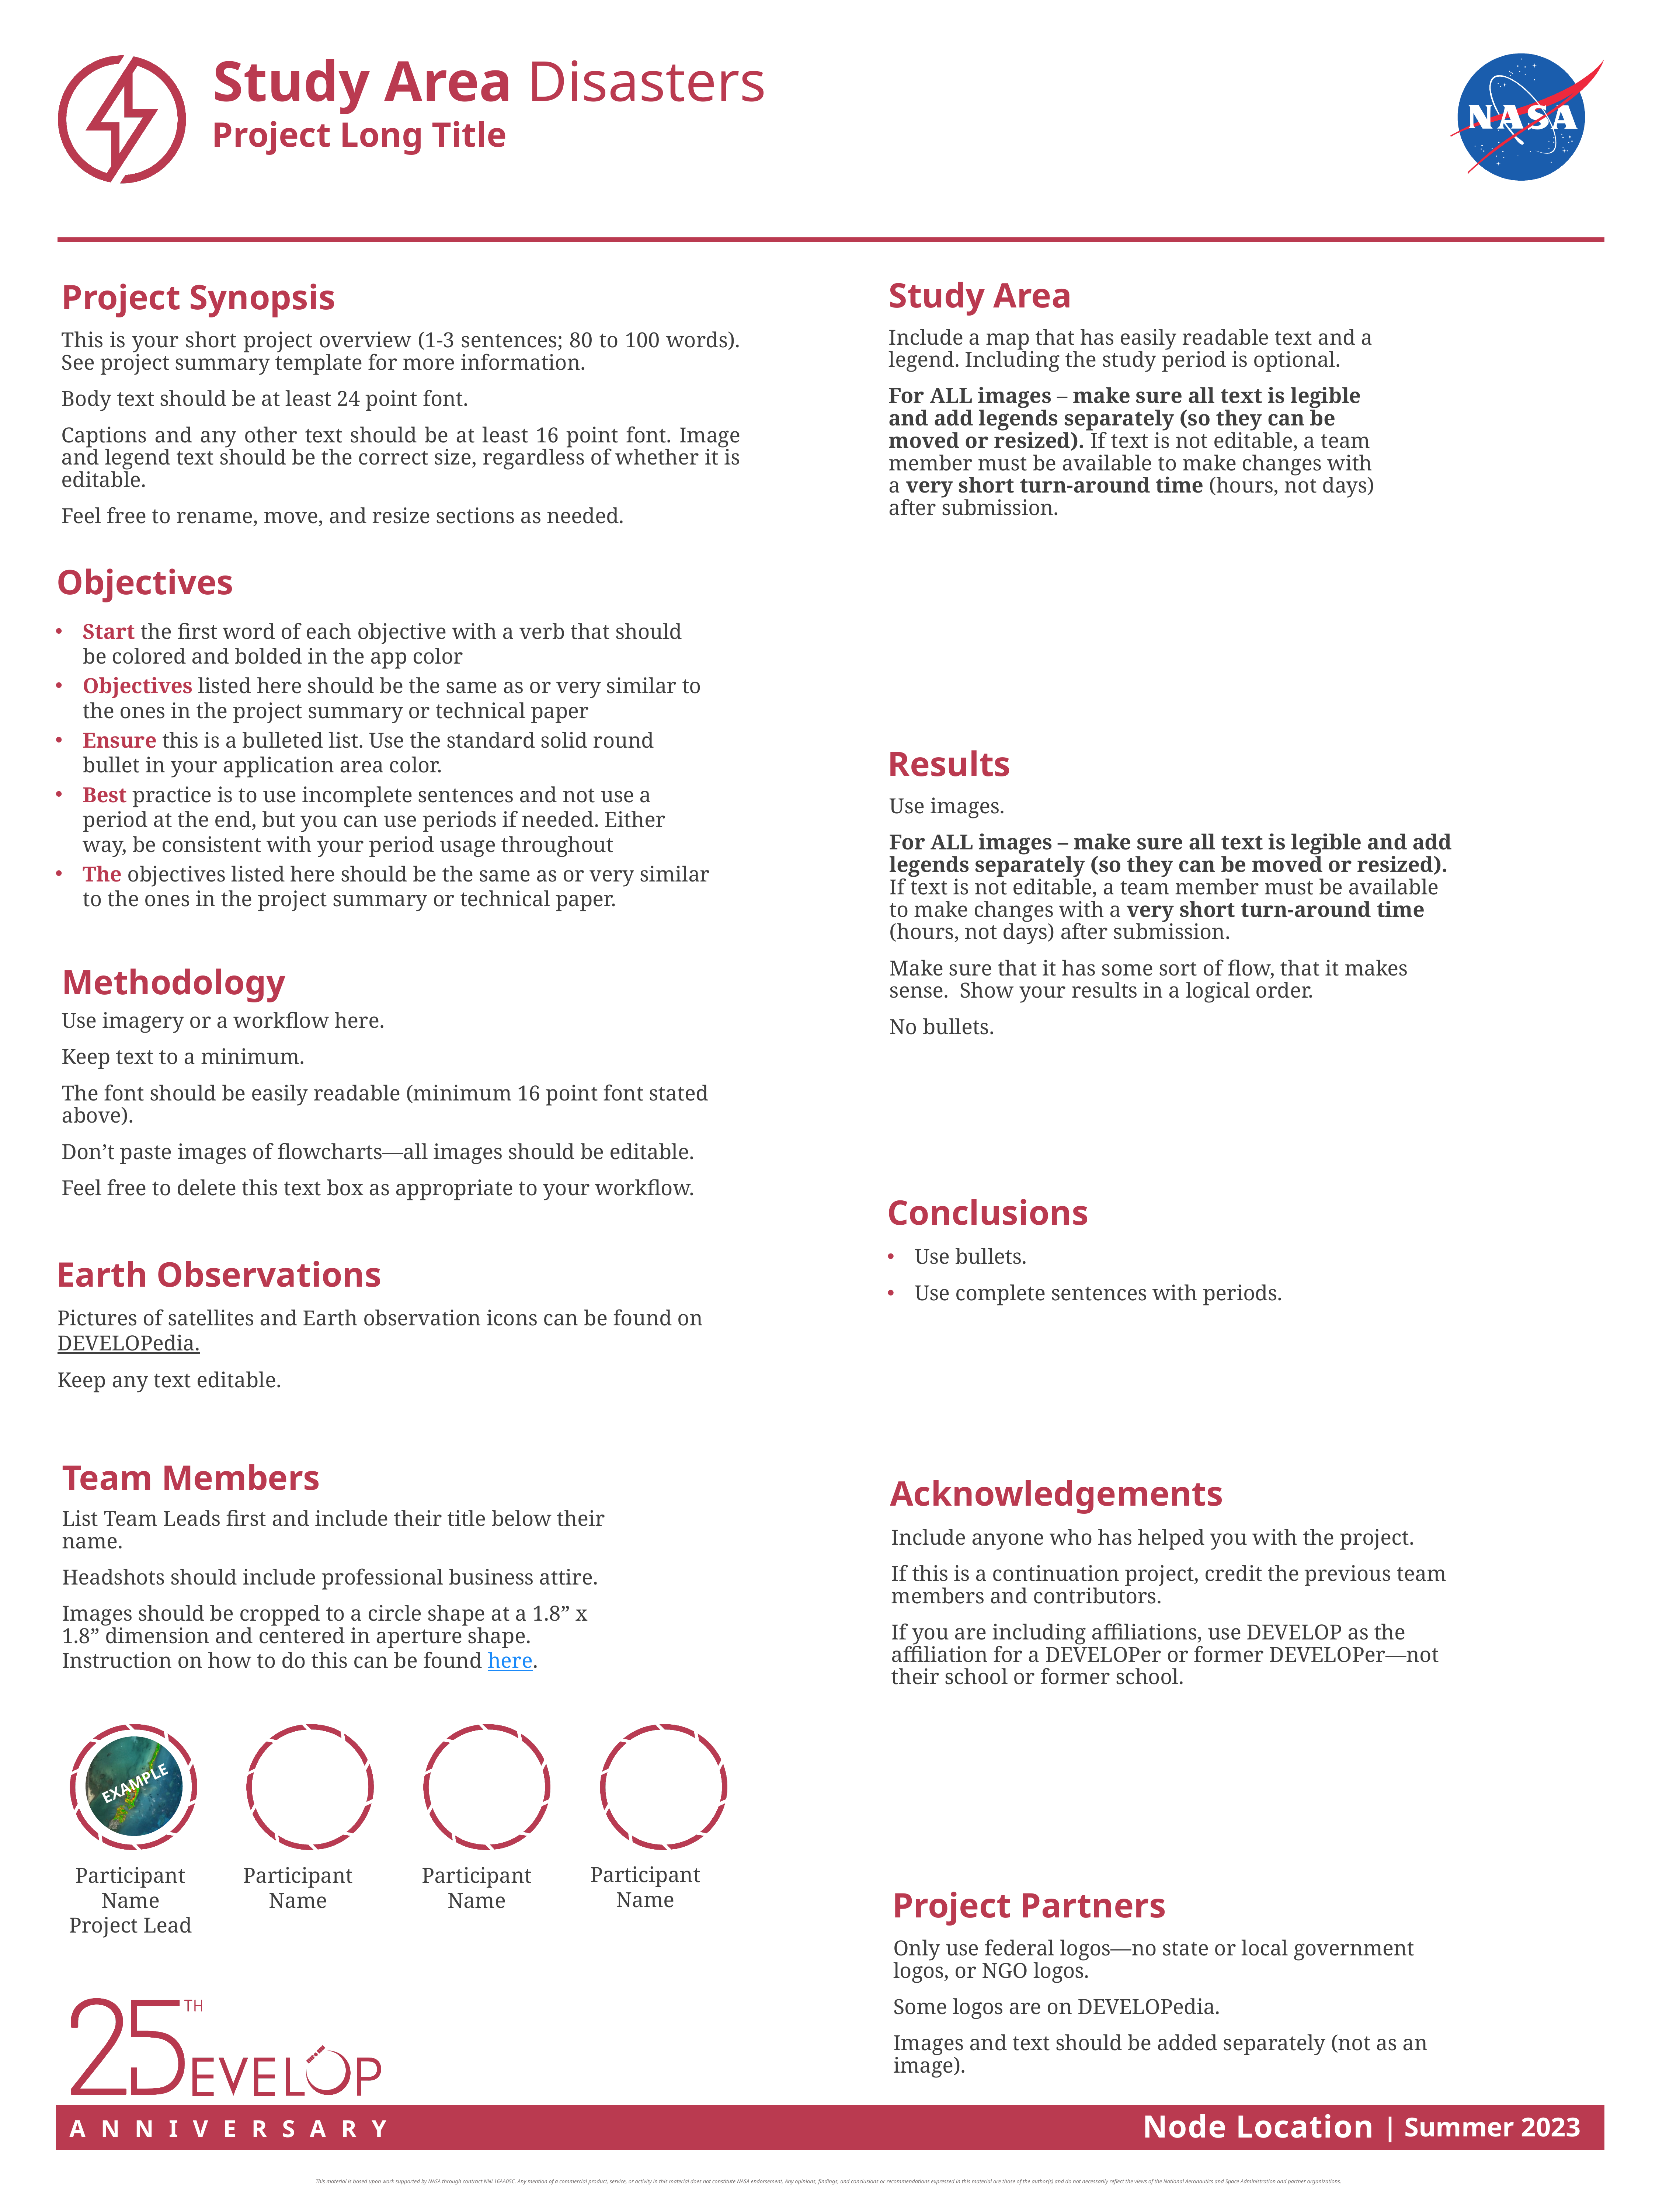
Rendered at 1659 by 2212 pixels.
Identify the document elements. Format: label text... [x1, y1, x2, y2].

text_box Results [882, 740, 1465, 786]
text_box Earth Observations [51, 1250, 646, 1297]
picture [70, 1724, 197, 1850]
text_box Participant Name [386, 1859, 568, 1935]
text_box Start the first word of each objective with a verb that should be colored and bolded in the app color Objectives listed here should be the same as or very similar to the ones in the project summary or technical paper Ensure this is a bulleted list. Use the standard solid round bullet in your application area color. Best practice is to use incomplete sentences and not use a period at the end, but you can use periods if needed. Either way, be consistent with your period usage throughout The objectives listed here should be the same as or very similar to the ones in the project summary or technical paper. [50, 615, 716, 897]
text_box Use images. For ALL images – make sure all text is legible and add legends separately (so they can be moved or resized). If text is not editable, a team member must be available to make changes with a very short turn-around time (hours, not days) after submission. Make sure that it has some sort of flow, that it makes sense. Show your results in a logical order. No bullets. [884, 793, 1467, 1030]
picture [55, 53, 188, 186]
text_box Acknowledgements [885, 1469, 1325, 1516]
text_box Pictures of satellites and Earth observation icons can be found on DEVELOPedia. Keep any text editable. [52, 1305, 840, 1404]
text_box Only use federal logos—no state or local government logos, or NGO logos. Some logos are on DEVELOPedia. Images and text should be added separately (not as an image). [888, 1935, 1473, 2062]
text_box Project Long Title [206, 115, 1366, 186]
text_box Team Members [56, 1453, 331, 1499]
text_box Conclusions [881, 1188, 1380, 1235]
picture [246, 1724, 374, 1850]
text_box Node Location [1023, 2108, 1380, 2146]
text_box Include a map that has easily readable text and a legend. Including the study period is optional. For ALL images – make sure all text is legible and add legends separately (so they can be moved or resized). If text is not editable, a team member must be available to make changes with a very short turn-around time (hours, not days) after submission. [883, 324, 1381, 496]
text_box This is your short project overview (1-3 sentences; 80 to 100 words). See project summary template for more information. Body text should be at least 24 point font. Captions and any other text should be at least 16 point font. Image and legend text should be the correct size, regardless of whether it is editable. Feel free to rename, move, and resize sections as needed. [56, 327, 746, 531]
text_box Project Partners [887, 1881, 1328, 1927]
text_box Use bullets. Use complete sentences with periods. [881, 1243, 1545, 1381]
text_box Include anyone who has helped you with the project. If this is a continuation project, credit the previous team members and contributors. If you are including affiliations, use DEVELOP as the affiliation for a DEVELOPer or former DEVELOPer—not their school or former school. [886, 1524, 1473, 1717]
text_box Project Synopsis [56, 273, 753, 319]
text_box Study Area [883, 271, 1381, 317]
text_box Participant Name Project Lead [44, 1859, 211, 1935]
text_box List Team Leads first and include their title below their name. Headshots should include professional business attire. Images should be cropped to a circle shape at a 1.8” x 1.8” dimension and centered in aperture shape. Instruction on how to do this can be found here. [56, 1505, 612, 1697]
text_box Use imagery or a workflow here. Keep text to a minimum. The font should be easily readable (minimum 16 point font stated above). Don’t paste images of flowcharts—all images should be editable. Feel free to delete this text box as appropriate to your workflow. [56, 1007, 747, 1219]
picture [1448, 52, 1605, 182]
text_box Objectives [51, 558, 570, 604]
text_box Participant Name [554, 1858, 737, 1934]
text_box Participant Name [211, 1859, 385, 1935]
picture [51, 1976, 394, 2116]
text_box Study Area Disasters [207, 43, 1366, 115]
picture [600, 1724, 727, 1850]
text_box Methodology [56, 958, 747, 1004]
picture [423, 1724, 550, 1850]
